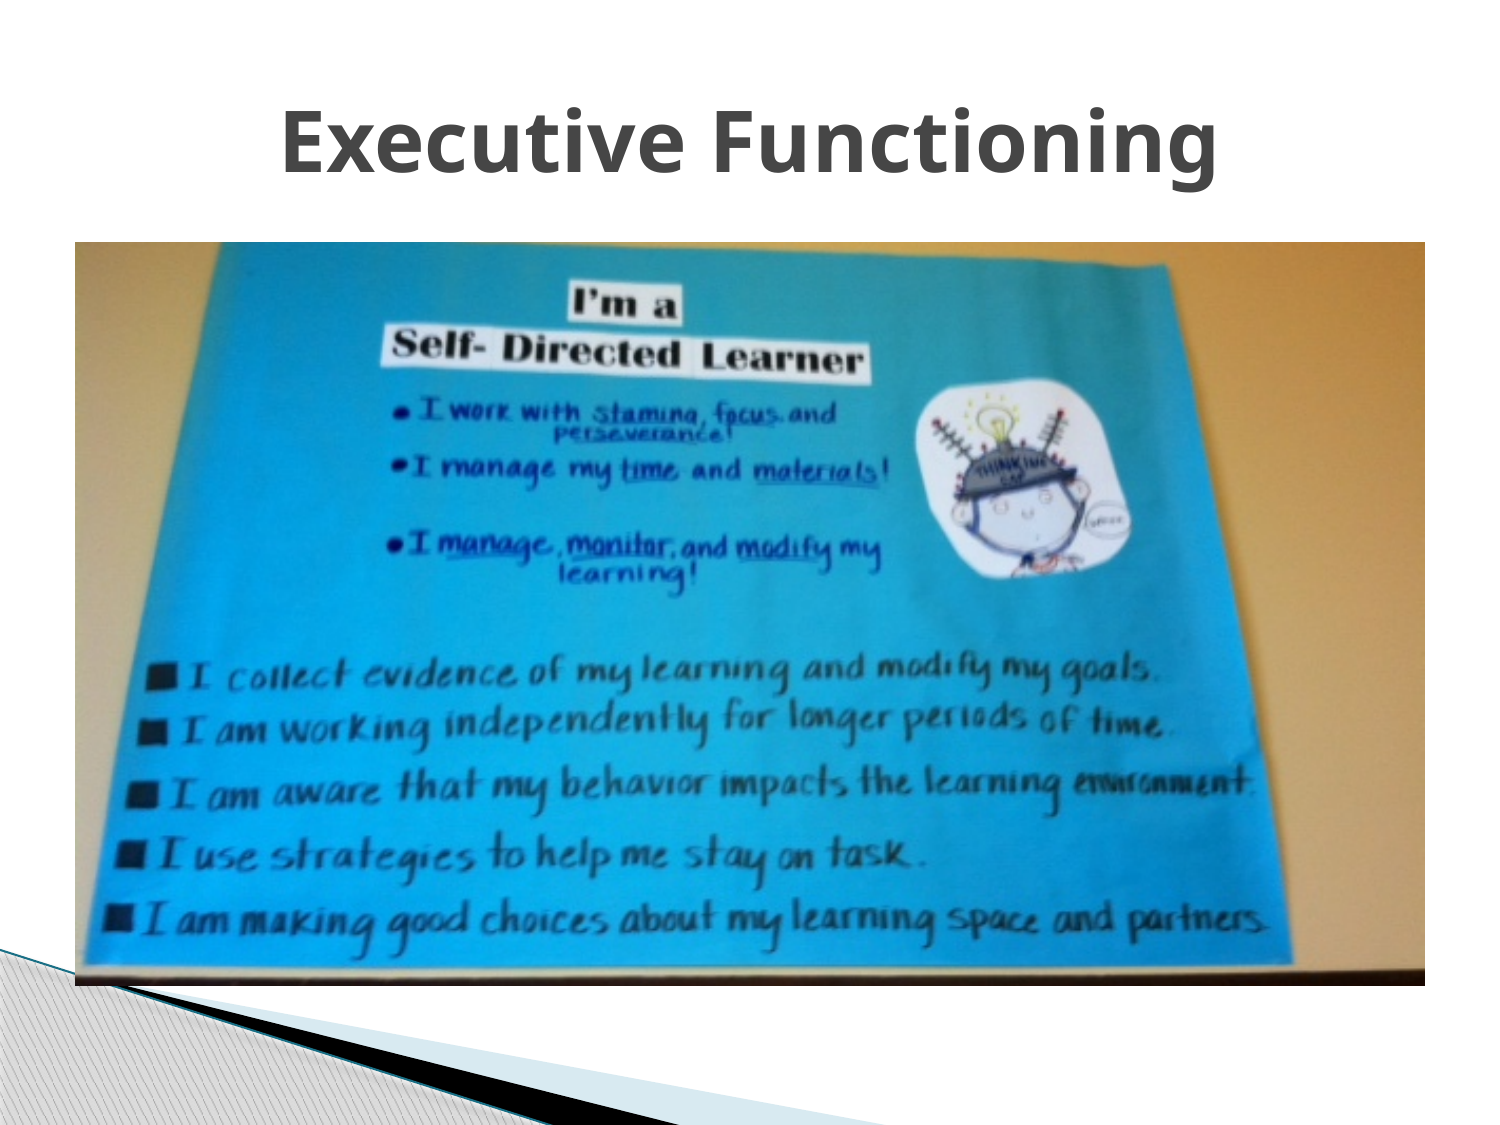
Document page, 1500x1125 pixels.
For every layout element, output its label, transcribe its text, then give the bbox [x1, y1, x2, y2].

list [74, 242, 1426, 986]
title Executive Functioning [75, 45, 1425, 233]
